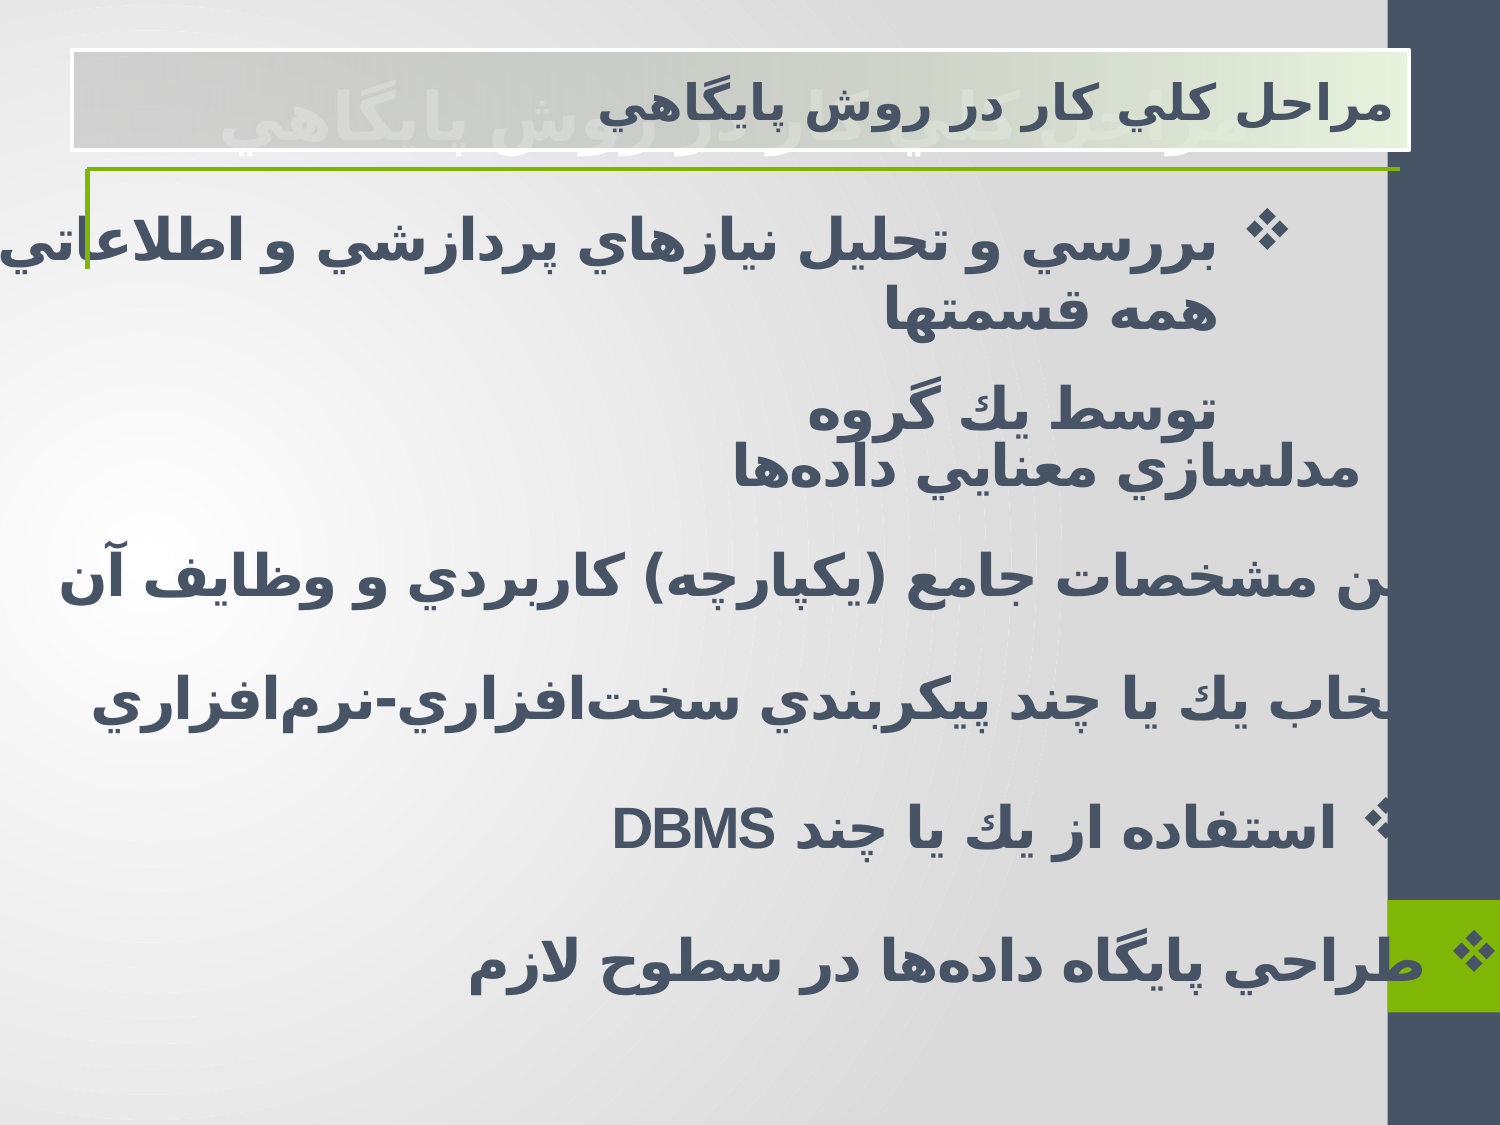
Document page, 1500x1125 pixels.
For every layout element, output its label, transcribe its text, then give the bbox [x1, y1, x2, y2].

text_box استفاده از يك يا چند DBMS [596, 739, 1428, 845]
text_box مراحل كلي كار در روش پايگاهي [70, 48, 1411, 152]
text_box تعيين مشخصات جامع (يكپارچه) كاربردي و وظايف آن [44, 461, 1500, 616]
text_box طراحي پايگاه داده‌ها در سطوح لازم [452, 845, 1500, 1001]
text_box بررسي و تحليل نيازهاي پردازشي و اطلاعاتي همه قسمتها توسط يك گروه [0, 194, 1310, 449]
text_box انتخاب يك يا چند پيكربندي سخت‌افزاري-نرم‌افزاري [75, 583, 1500, 739]
text_box مدلسازي معنايي داده‌ها [716, 350, 1453, 461]
text_box مراحل كلي كار در روش پايگاهي [203, 152, 1266, 161]
